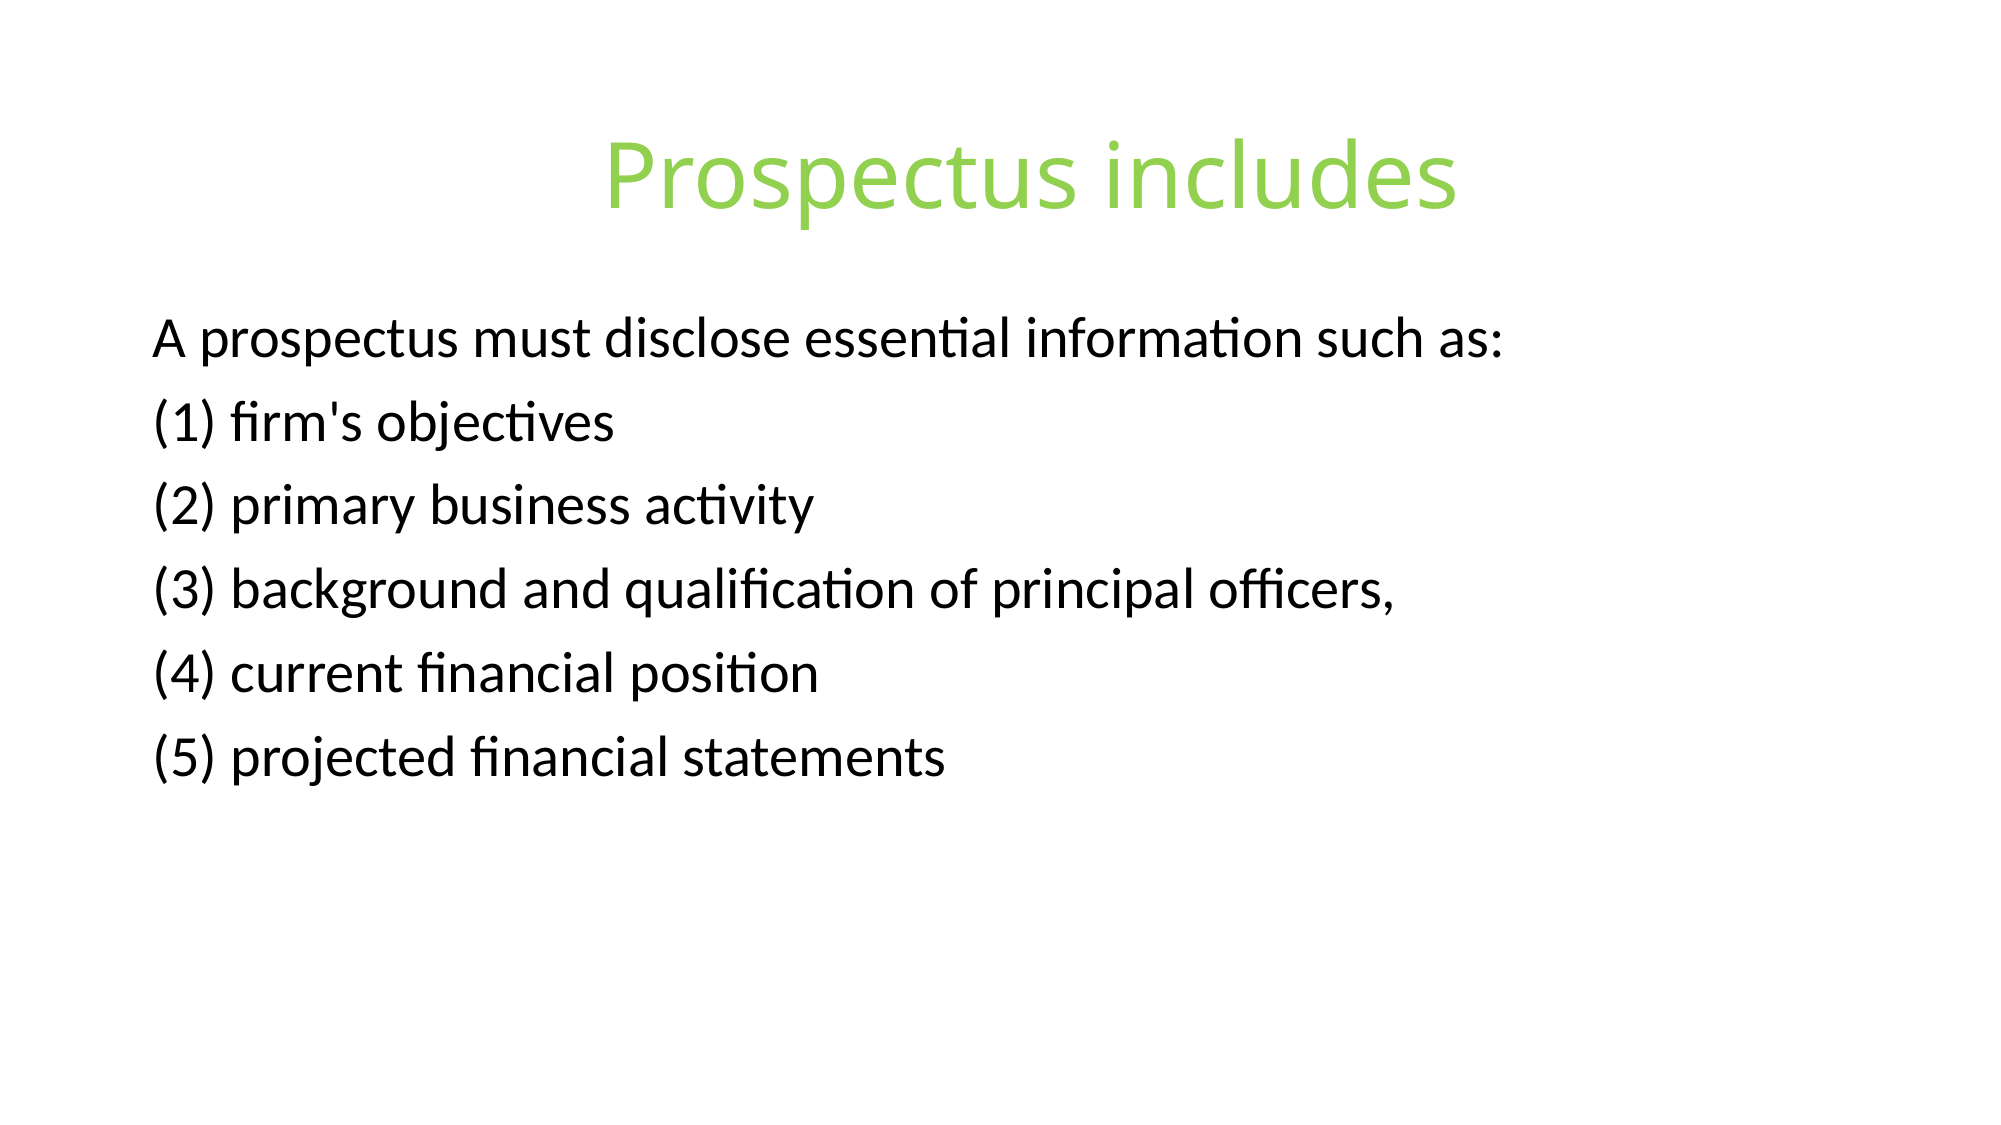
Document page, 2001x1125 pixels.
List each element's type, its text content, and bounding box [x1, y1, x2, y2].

list A prospectus must disclose essential information such as: (1) firm's objectives (2) primary business activity (3) background and qualification of principal officers, (4) current financial position (5) projected financial statements [137, 299, 1863, 849]
title Prospectus includes [137, 70, 1863, 288]
